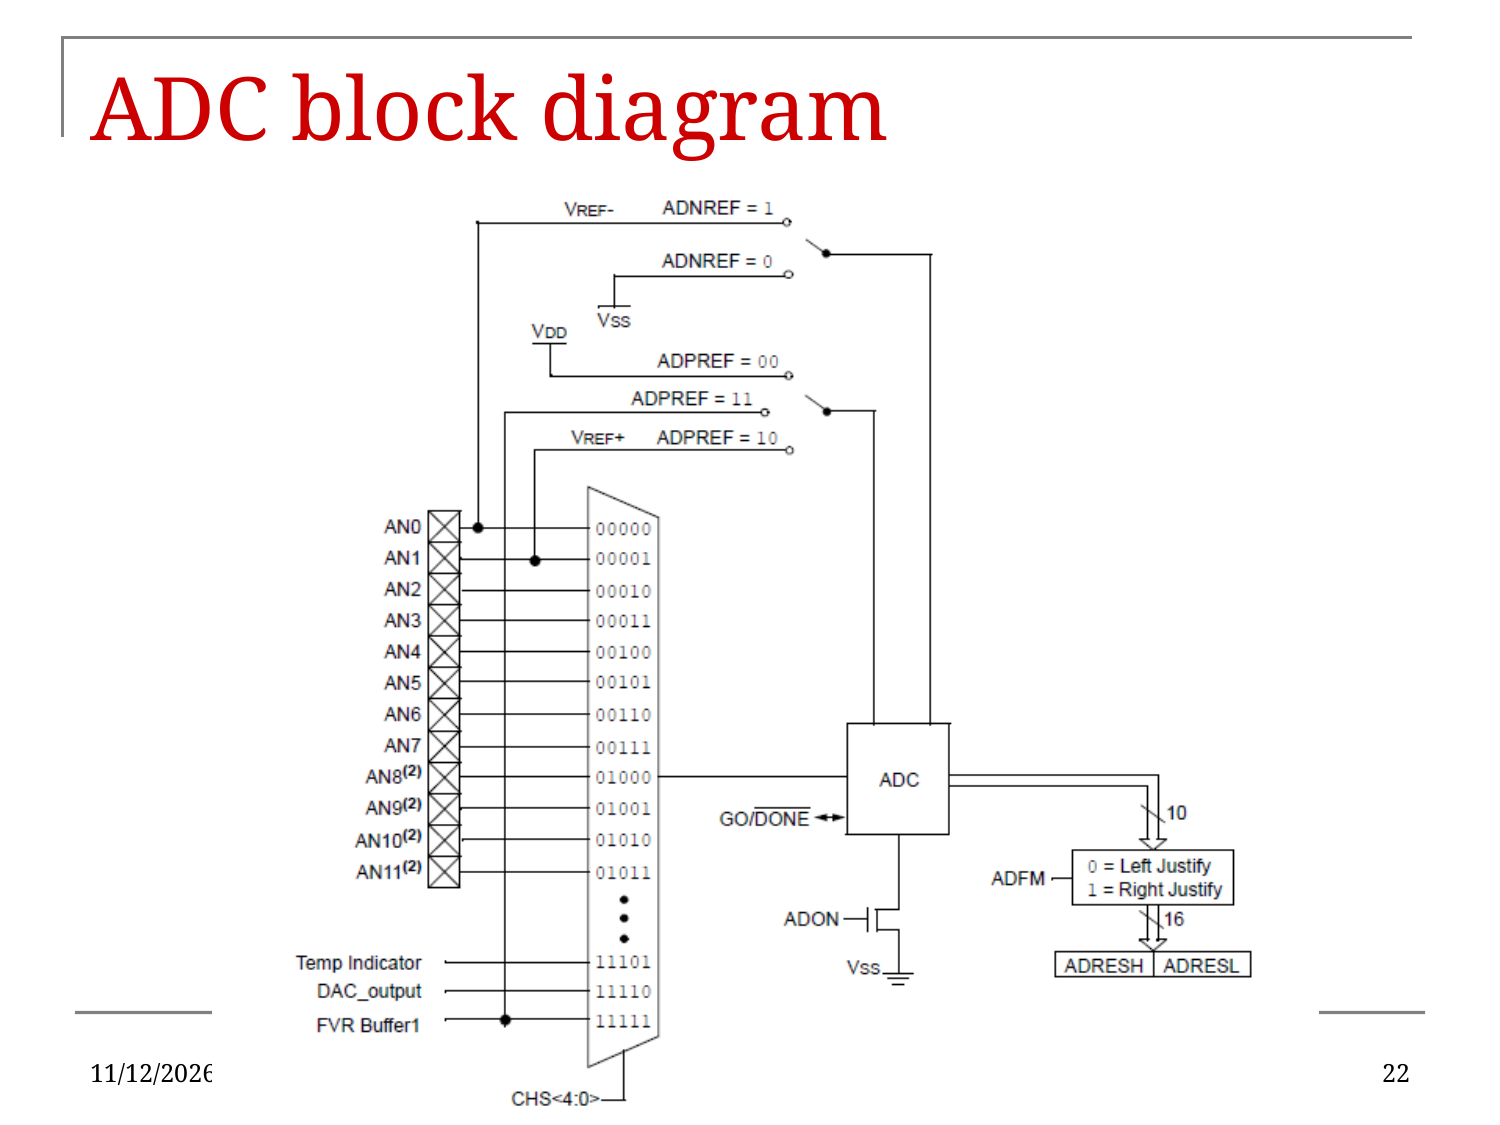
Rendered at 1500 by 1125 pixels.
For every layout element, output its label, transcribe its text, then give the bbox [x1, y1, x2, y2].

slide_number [74, 1023, 207, 1100]
title ADC block diagram [75, 45, 1425, 163]
picture [212, 168, 1319, 1121]
slide_number 22 [1323, 1023, 1426, 1100]
